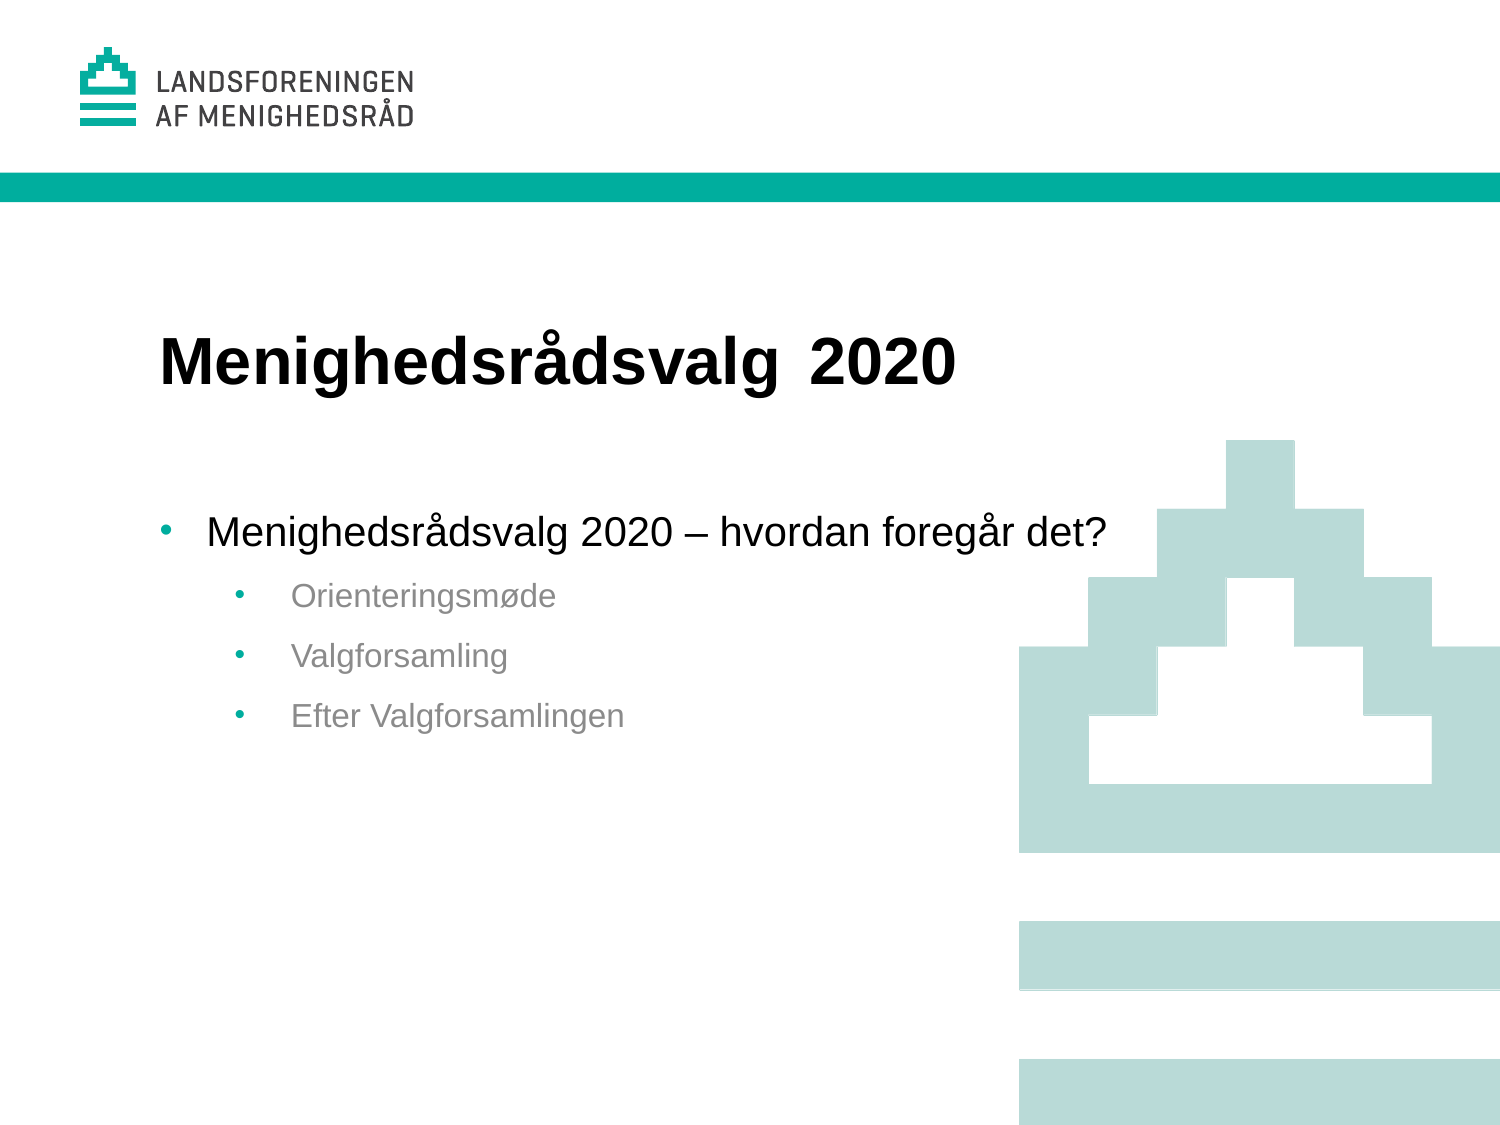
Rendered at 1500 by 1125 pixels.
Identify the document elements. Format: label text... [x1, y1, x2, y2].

subtitle Menighedsrådsvalg 2020 – hvordan foregår det? Orienteringsmøde Valgforsamling Efter Valgforsamlingen [159, 479, 1235, 939]
title Menighedsrådsvalg 2020 [159, 290, 1470, 479]
